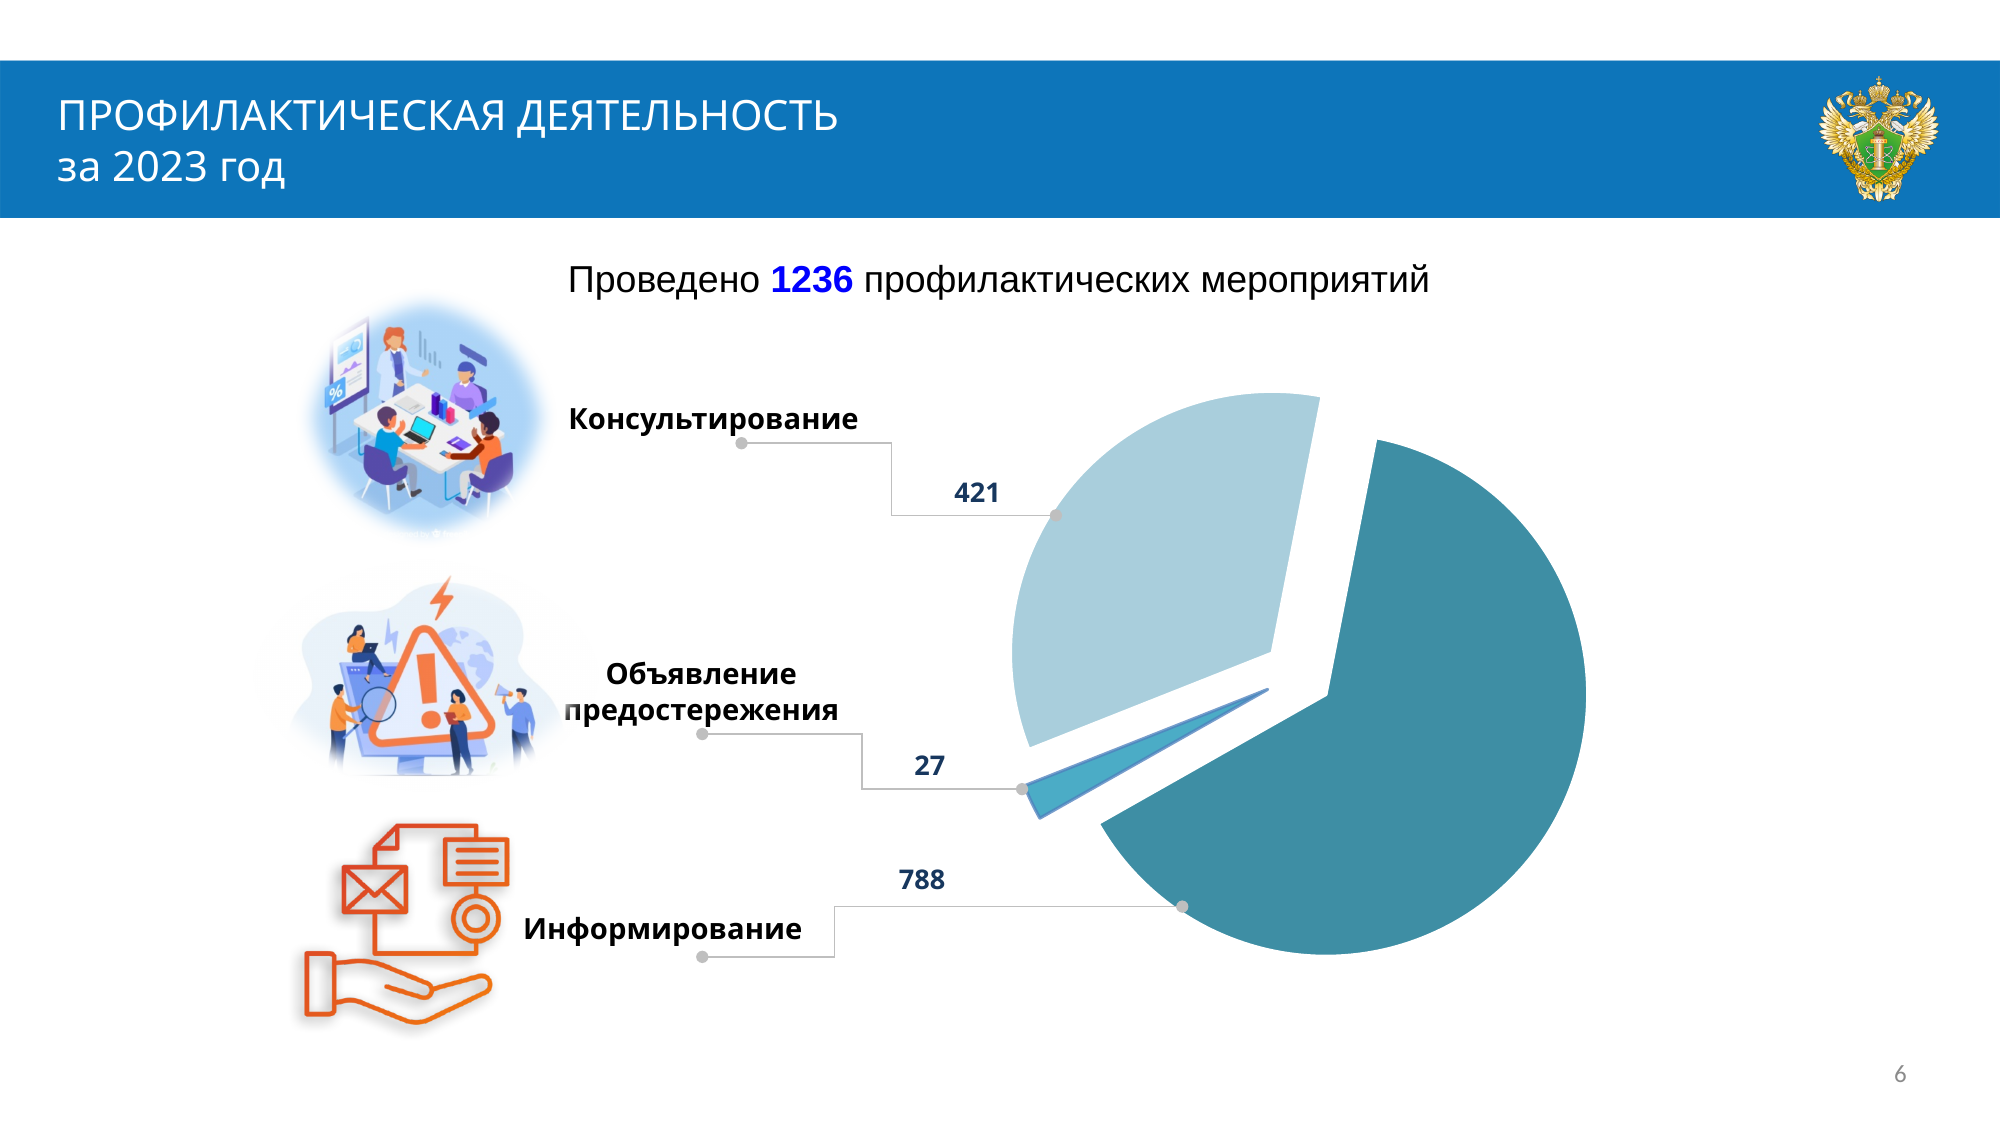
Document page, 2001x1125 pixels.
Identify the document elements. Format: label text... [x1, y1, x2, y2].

text_box [696, 950, 823, 964]
text_box Объявление предостережения [608, 648, 823, 734]
text_box [735, 443, 823, 450]
text_box 6 [1542, 1042, 1922, 1103]
picture [249, 557, 604, 794]
text_box Консультирование [563, 392, 823, 443]
chart [828, 353, 1708, 971]
picture [0, 59, 2000, 218]
text_box Проведено 1236 профилактических мероприятий [553, 247, 1505, 308]
picture [293, 810, 520, 1038]
text_box Информирование [525, 902, 823, 953]
text_box [696, 734, 823, 741]
picture [293, 284, 560, 552]
